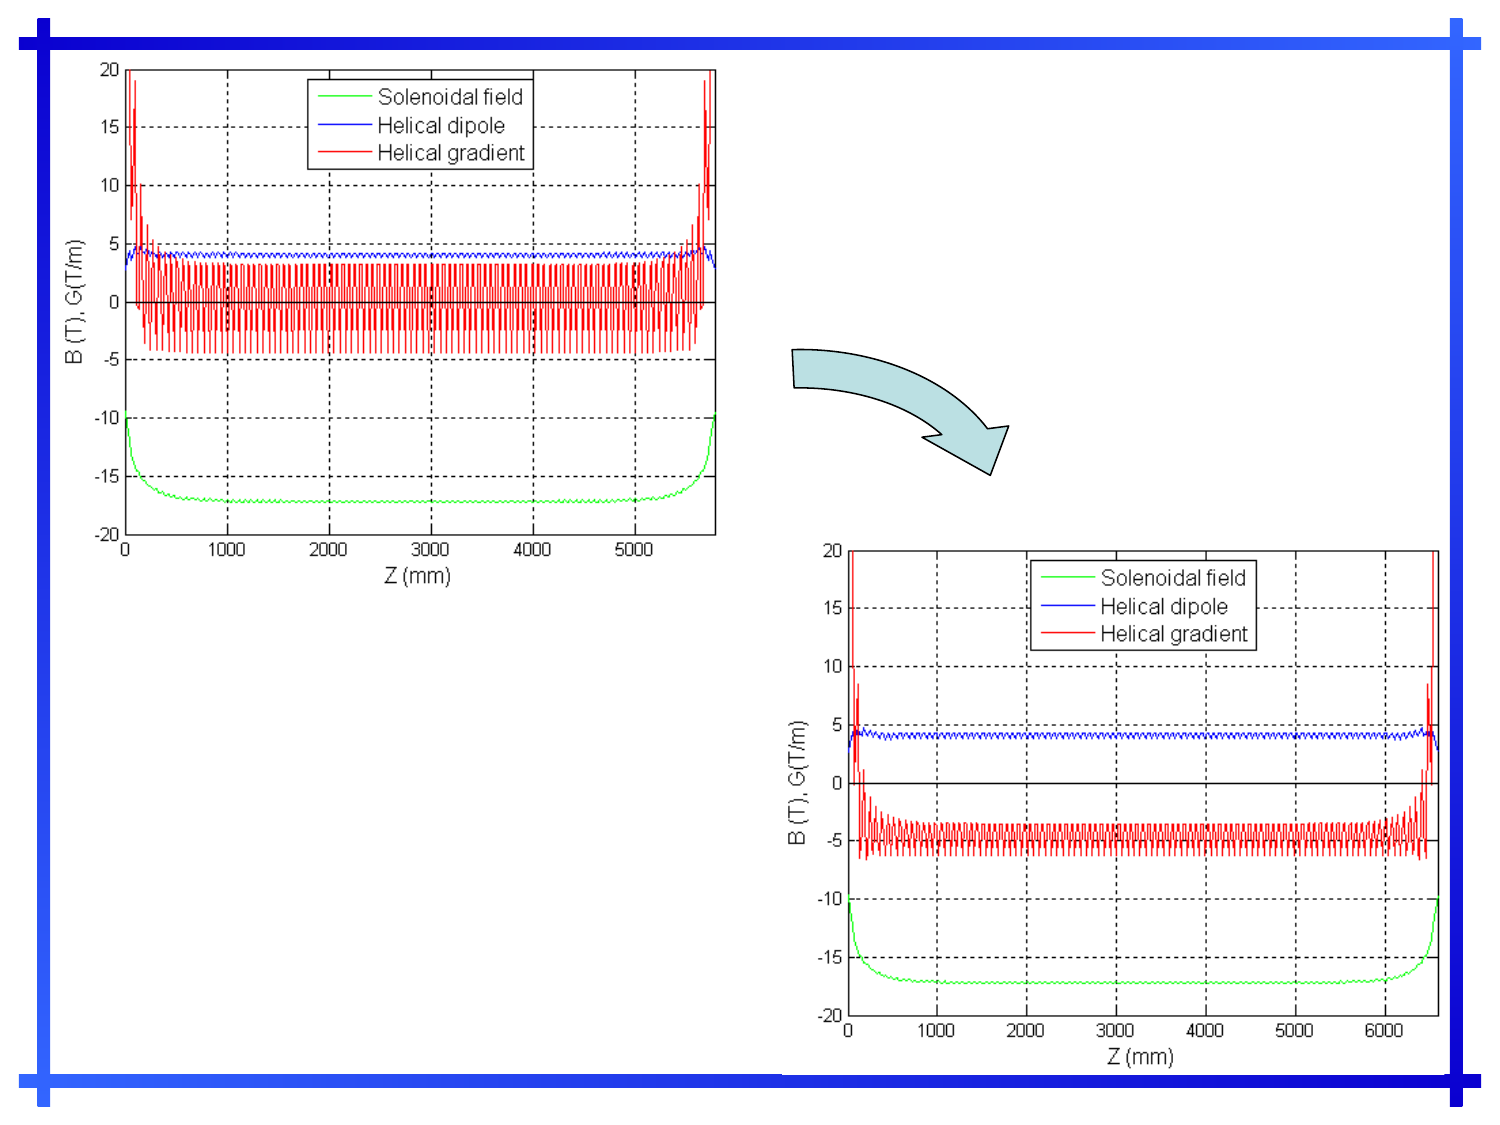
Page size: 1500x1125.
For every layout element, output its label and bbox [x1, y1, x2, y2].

picture [781, 542, 1445, 1076]
picture [59, 54, 726, 588]
text_box [792, 349, 1009, 476]
